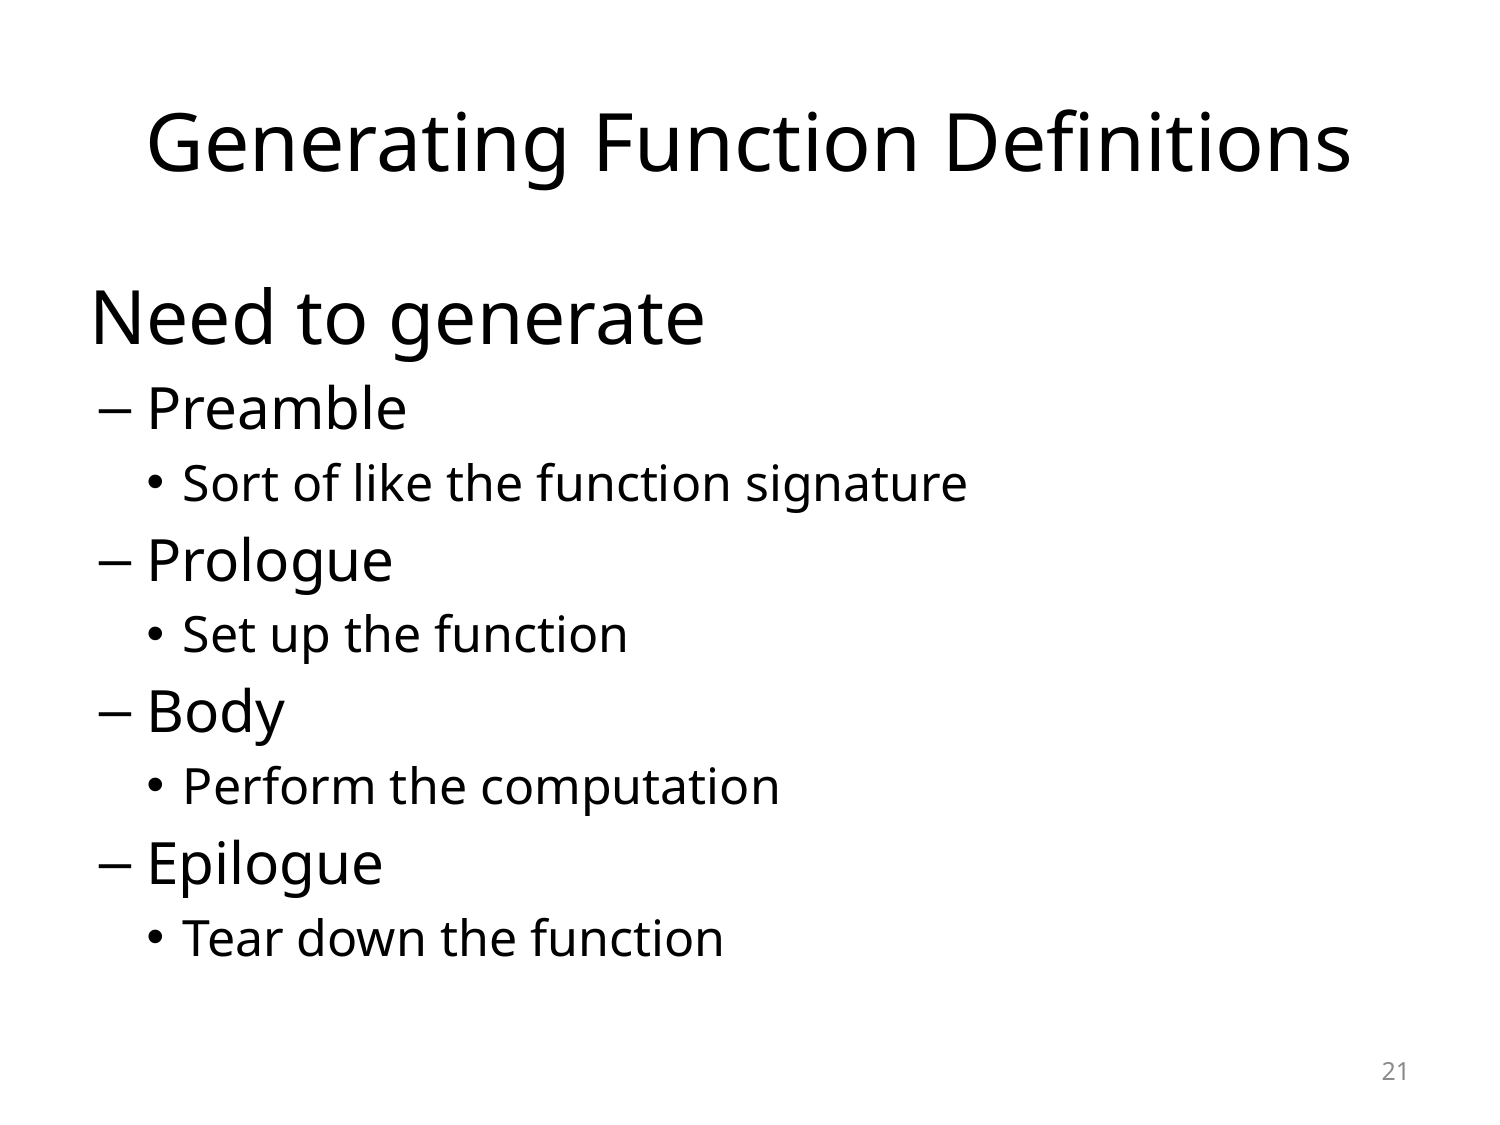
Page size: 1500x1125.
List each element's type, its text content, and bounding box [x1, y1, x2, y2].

slide_number 21 [1074, 1042, 1425, 1103]
title Generating Function Definitions [75, 45, 1425, 233]
list Need to generate Preamble Sort of like the function signature Prologue Set up the function Body Perform the computation Epilogue Tear down the function [75, 262, 1425, 1005]
